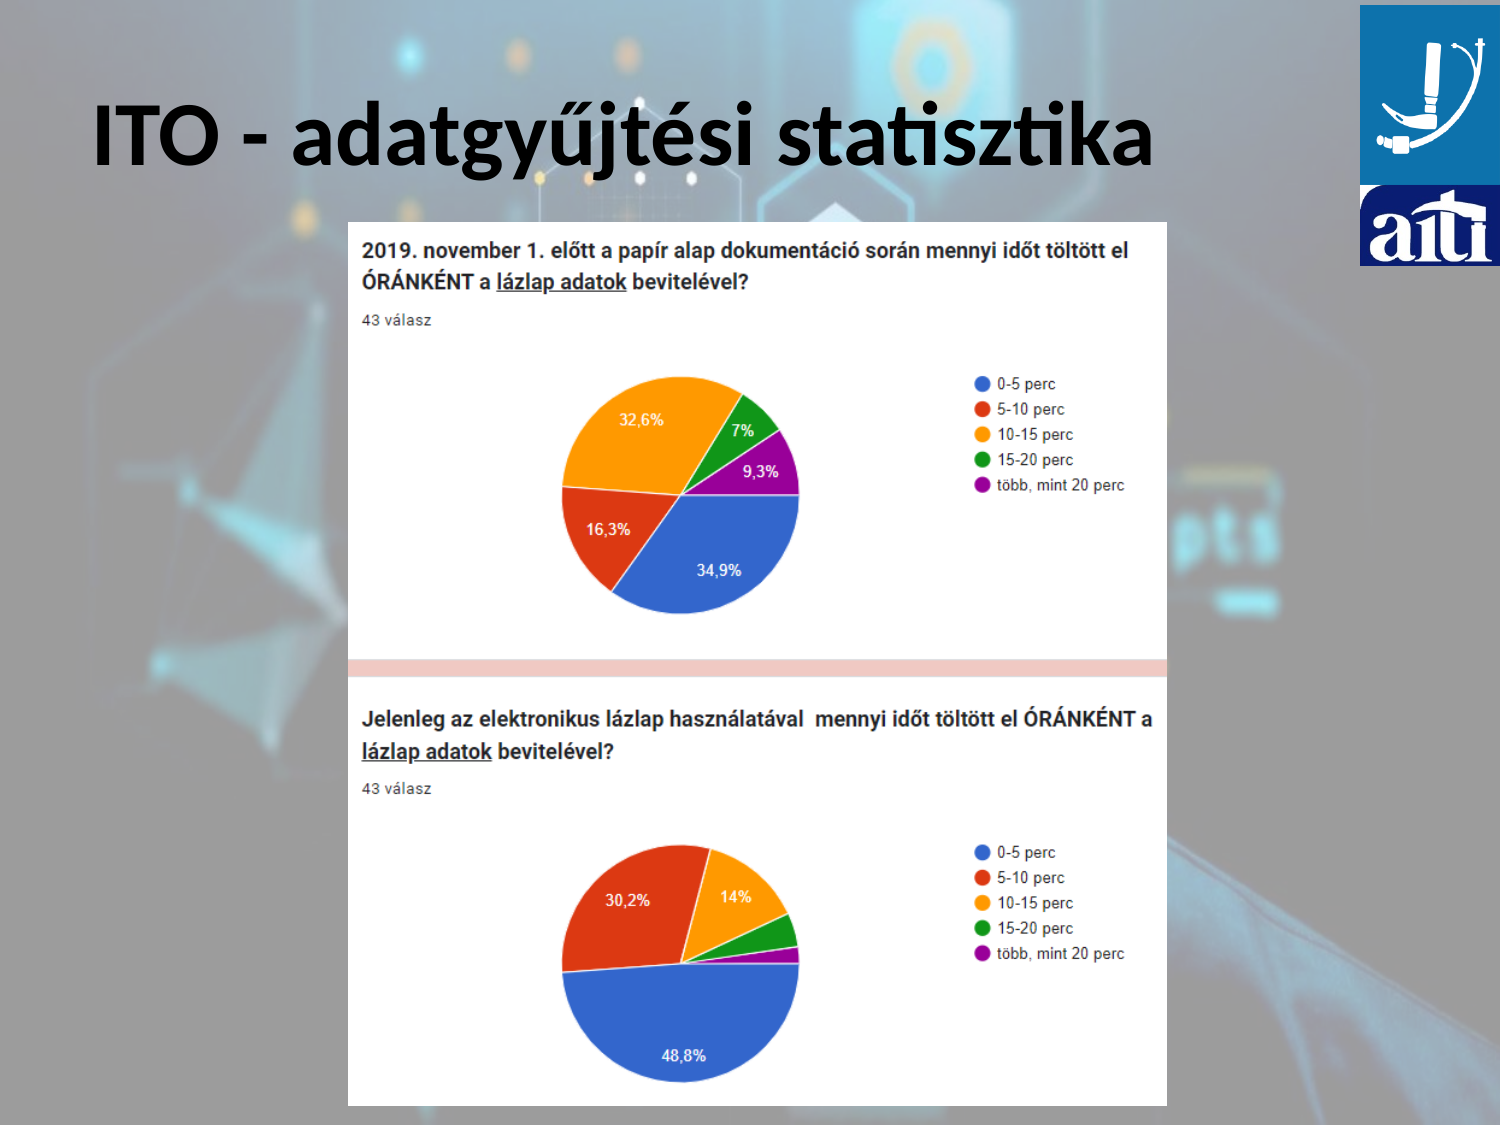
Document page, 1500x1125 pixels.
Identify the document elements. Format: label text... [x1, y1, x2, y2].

text_box ITO - adatgyűjtési statisztika [76, 66, 1211, 191]
picture [348, 221, 1168, 1107]
picture [1360, 5, 1500, 266]
